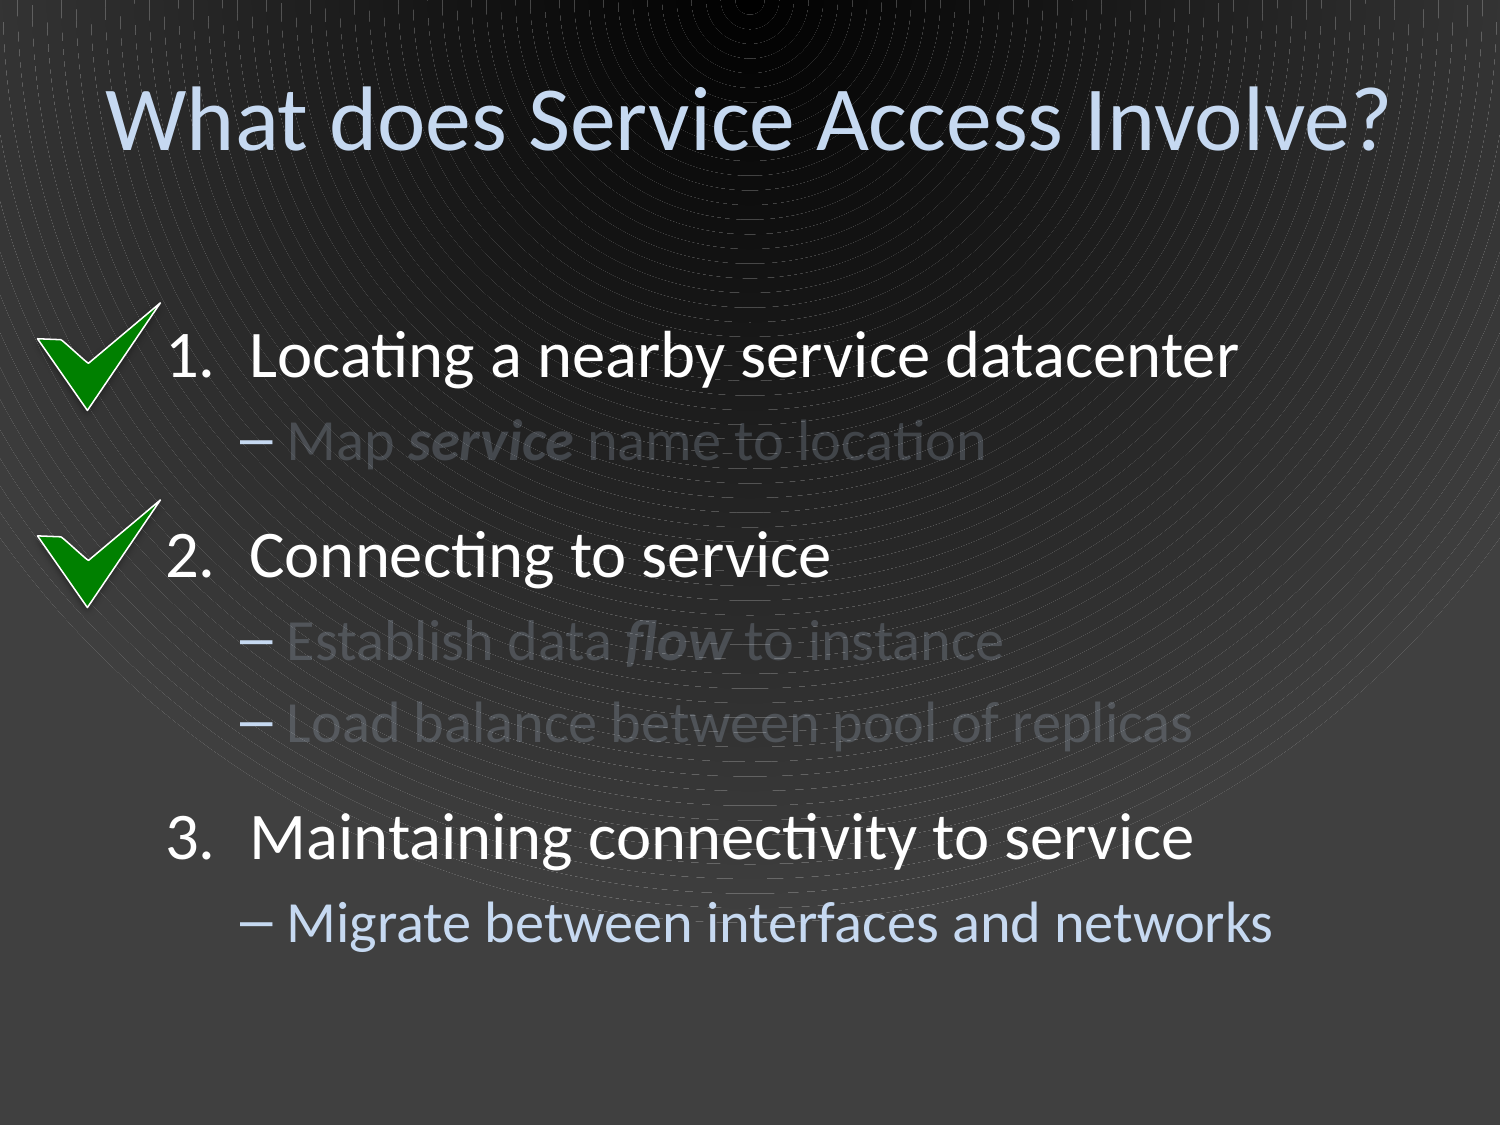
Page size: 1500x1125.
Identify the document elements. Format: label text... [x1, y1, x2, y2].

text_box [36, 302, 162, 412]
list Locating a nearby service datacenter Map service name to location Connecting to service Establish data flow to instance Load balance between pool of replicas Maintaining connectivity to service Migrate between interfaces and networks [150, 302, 1350, 1063]
title What does Service Access Involve? [0, 19, 1500, 208]
text_box [36, 499, 162, 609]
